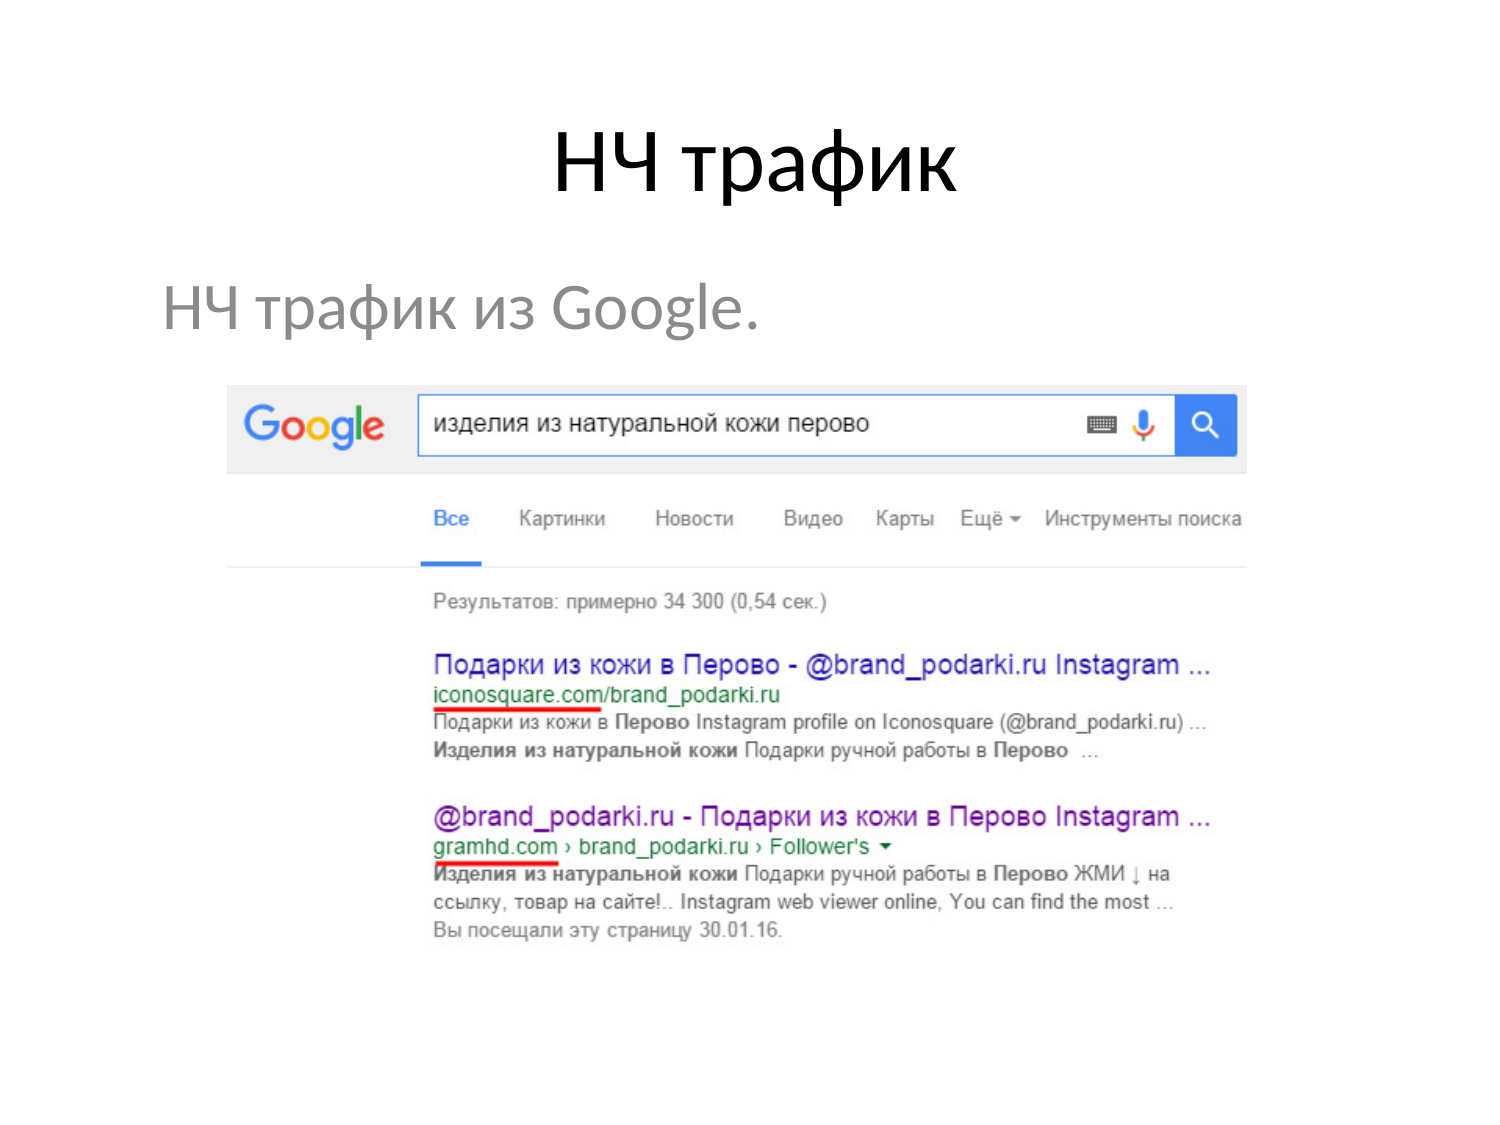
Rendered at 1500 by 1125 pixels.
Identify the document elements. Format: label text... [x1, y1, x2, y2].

subtitle НЧ трафик из Google. [147, 255, 1412, 976]
title НЧ трафик [76, 30, 1436, 279]
picture [227, 385, 1247, 956]
